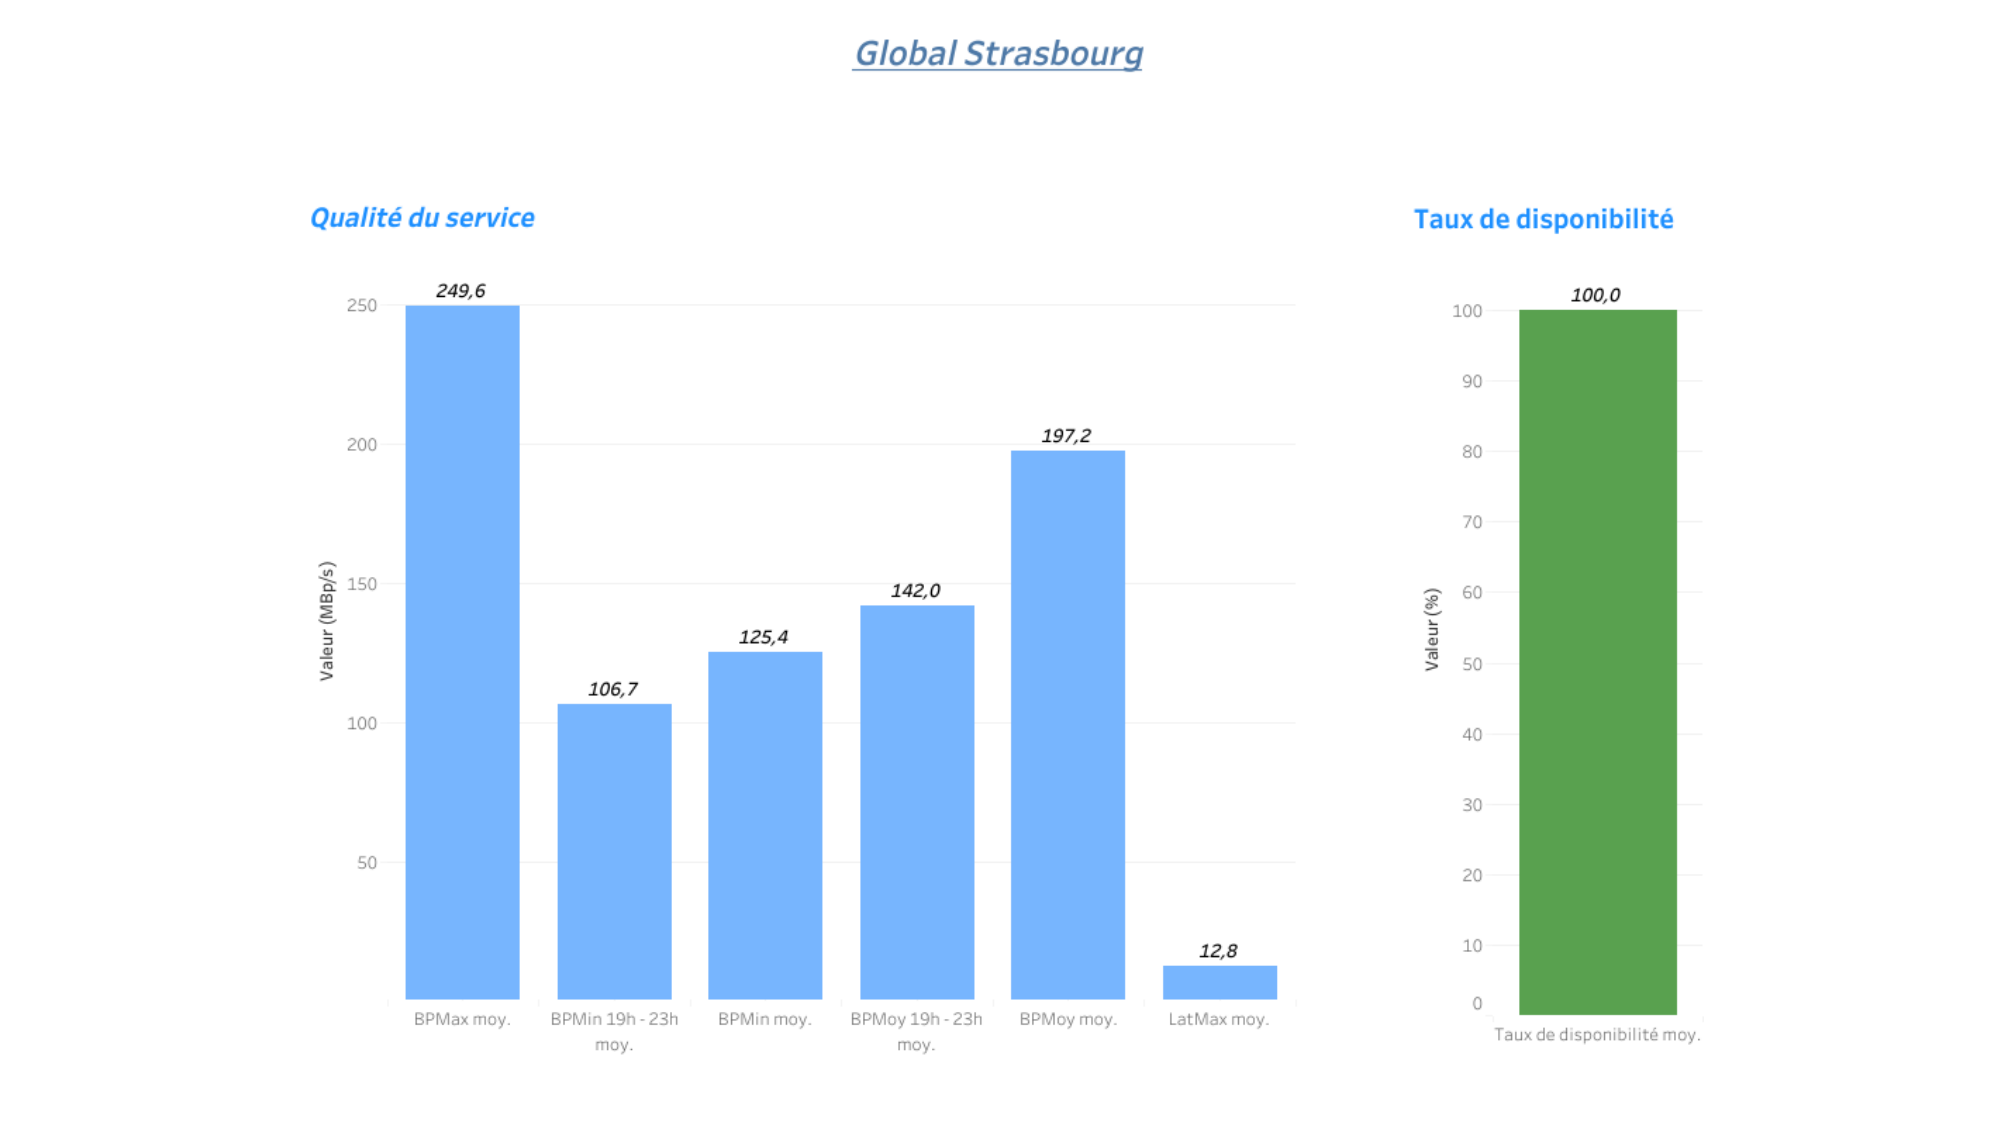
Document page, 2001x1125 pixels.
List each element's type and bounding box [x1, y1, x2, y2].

picture [296, 0, 1704, 1125]
